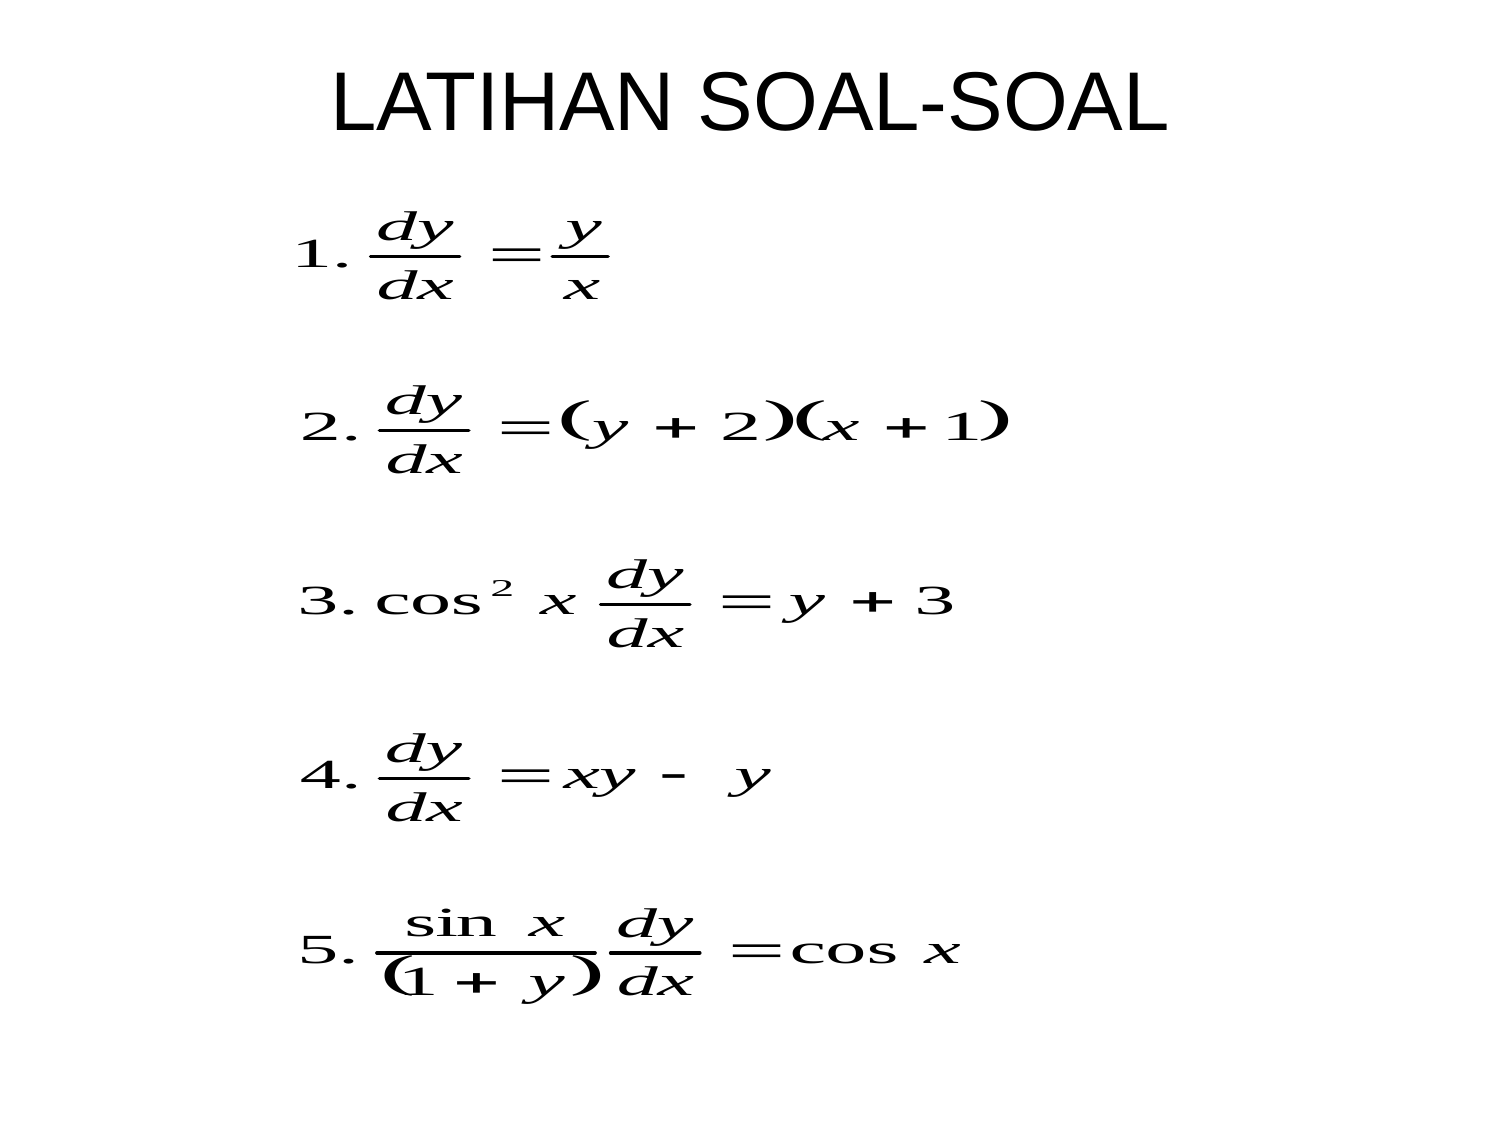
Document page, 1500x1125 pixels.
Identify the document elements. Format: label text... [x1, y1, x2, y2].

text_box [287, 199, 1013, 1013]
title LATIHAN SOAL-SOAL [75, 45, 1425, 150]
